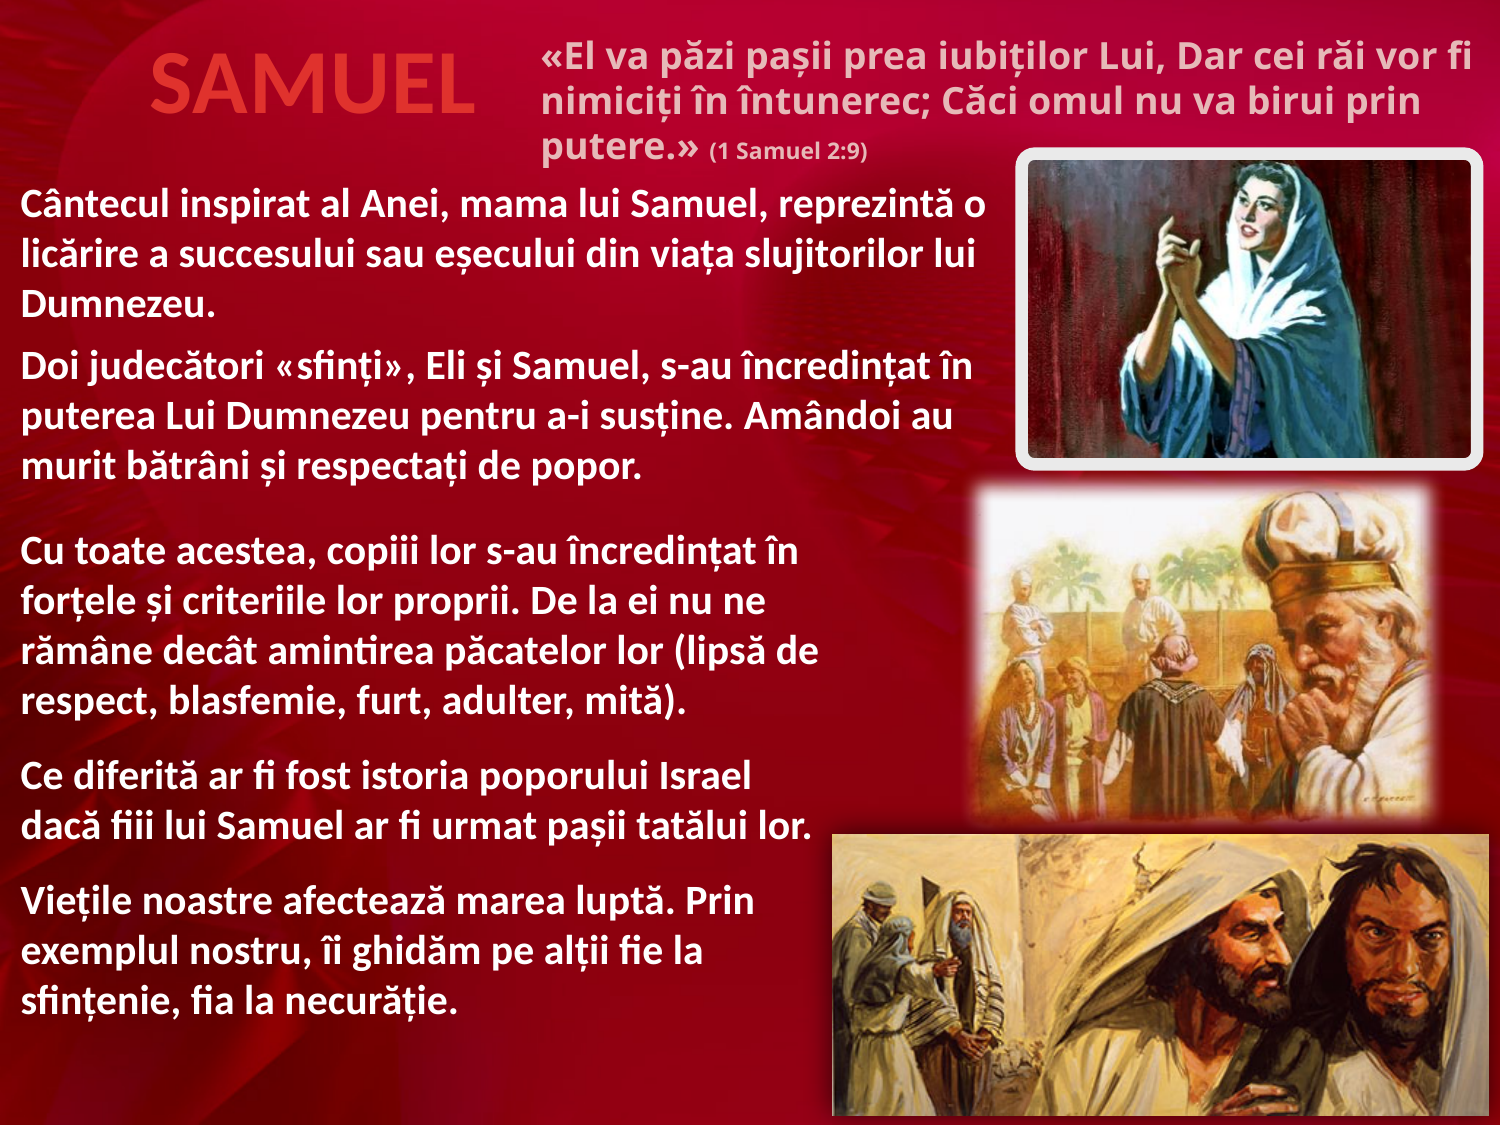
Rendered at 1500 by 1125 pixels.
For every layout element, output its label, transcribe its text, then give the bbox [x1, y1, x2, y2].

text_box Cu toate acestea, copiii lor s-au încredințat în forțele și criteriile lor proprii. De la ei nu ne rămâne decât amintirea păcatelor lor (lipsă de respect, blasfemie, furt, adulter, mită). Ce diferită ar fi fost istoria poporului Israel dacă fiii lui Samuel ar fi urmat pașii tatălui lor. Viețile noastre afectează marea luptă. Prin exemplul nostru, îi ghidăm pe alții fie la sfințenie, fia la necurăție. [5, 515, 837, 1031]
text_box SAMUEL [100, 14, 526, 140]
text_box «El va păzi paşii prea iubiţilor Lui, Dar cei răi vor fi nimiciţi în întunerec; Căci omul nu va birui prin putere.» (1 Samuel 2:9) [525, 24, 1500, 174]
picture [0, 0, 1500, 1125]
text_box Cântecul inspirat al Anei, mama lui Samuel, reprezintă o licărire a succesului sau eșecului din viața slujitorilor lui Dumnezeu. Doi judecători «sfinți», Eli și Samuel, s-au încredințat în puterea Lui Dumnezeu pentru a-i susține. Amândoi au murit bătrâni și respectați de popor. [5, 168, 1015, 496]
